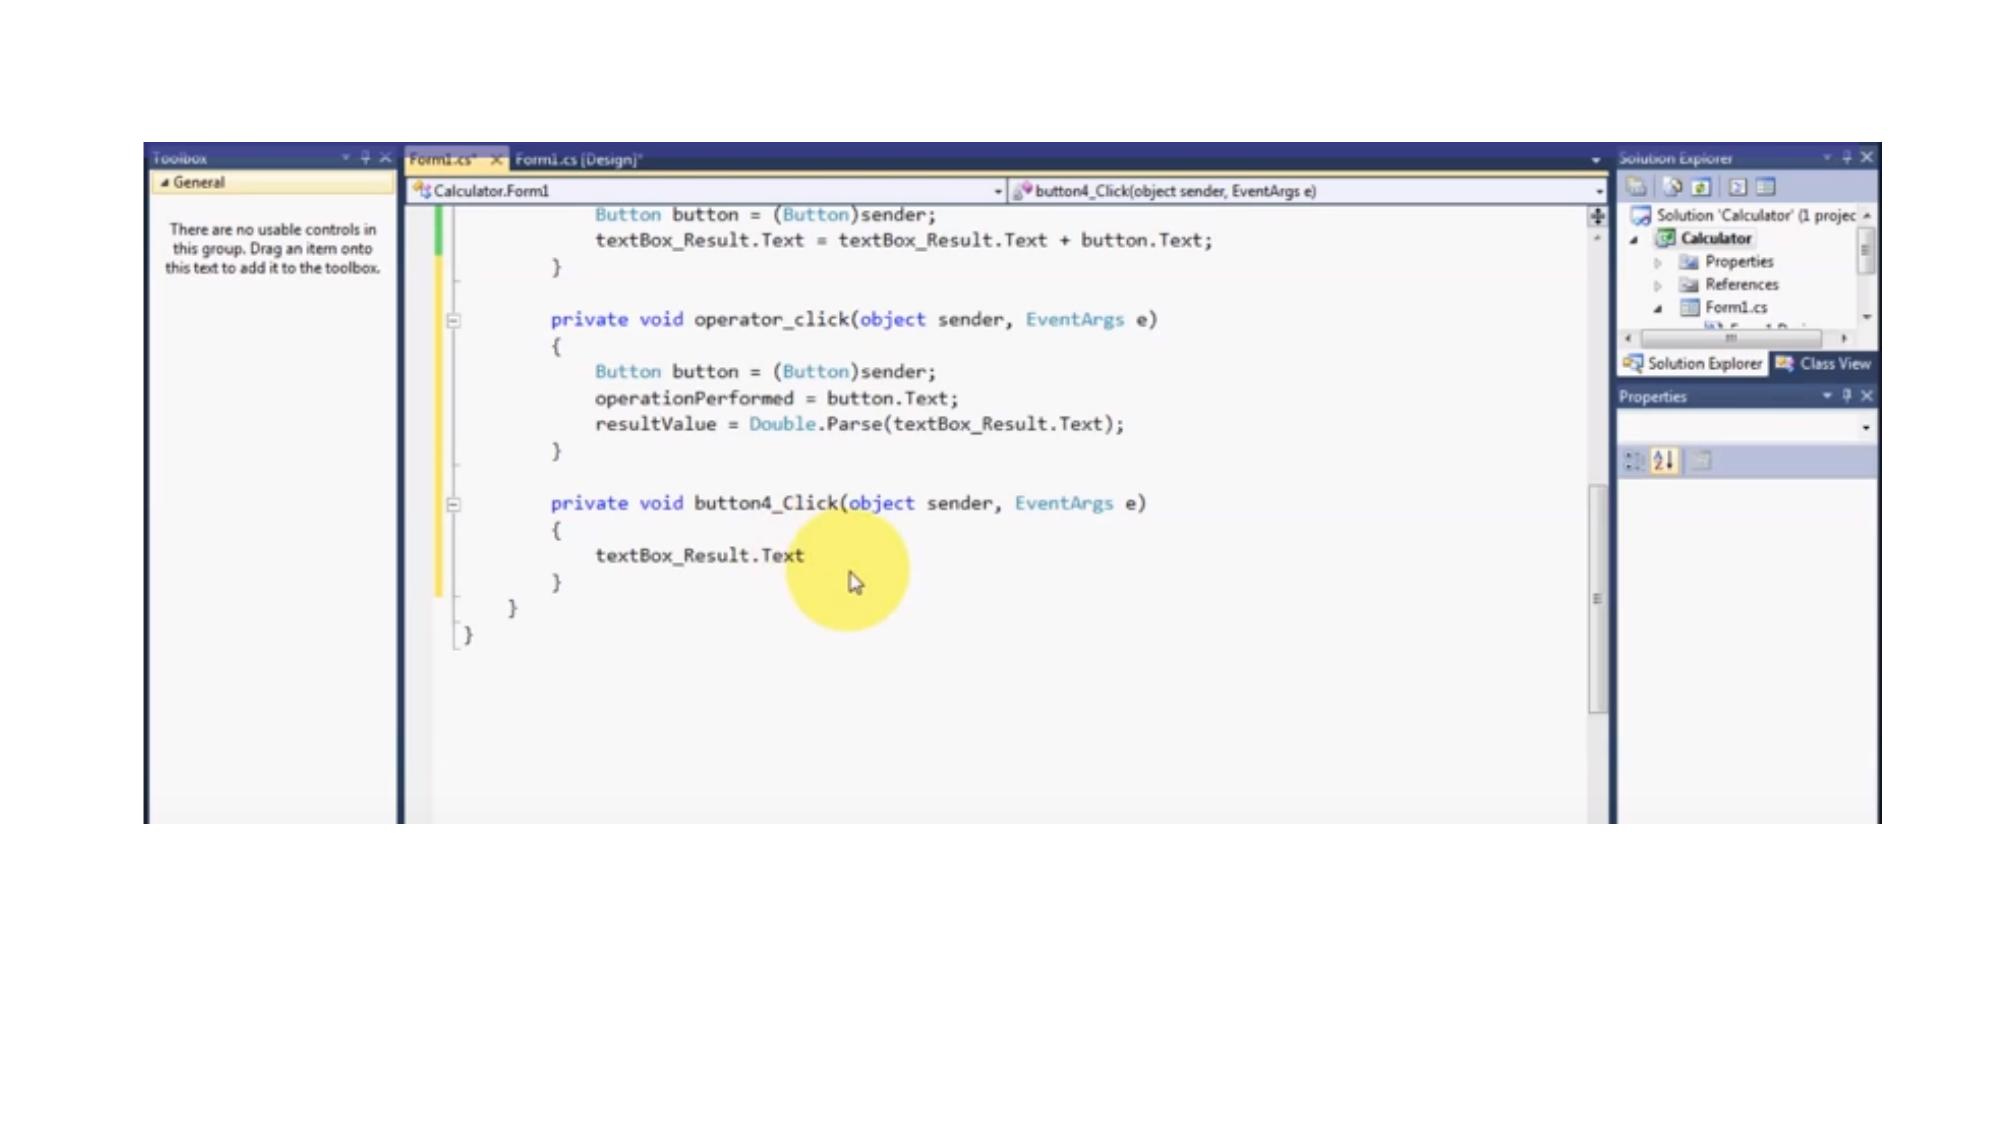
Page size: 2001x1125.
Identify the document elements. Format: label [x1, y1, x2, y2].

picture [138, 141, 1882, 824]
